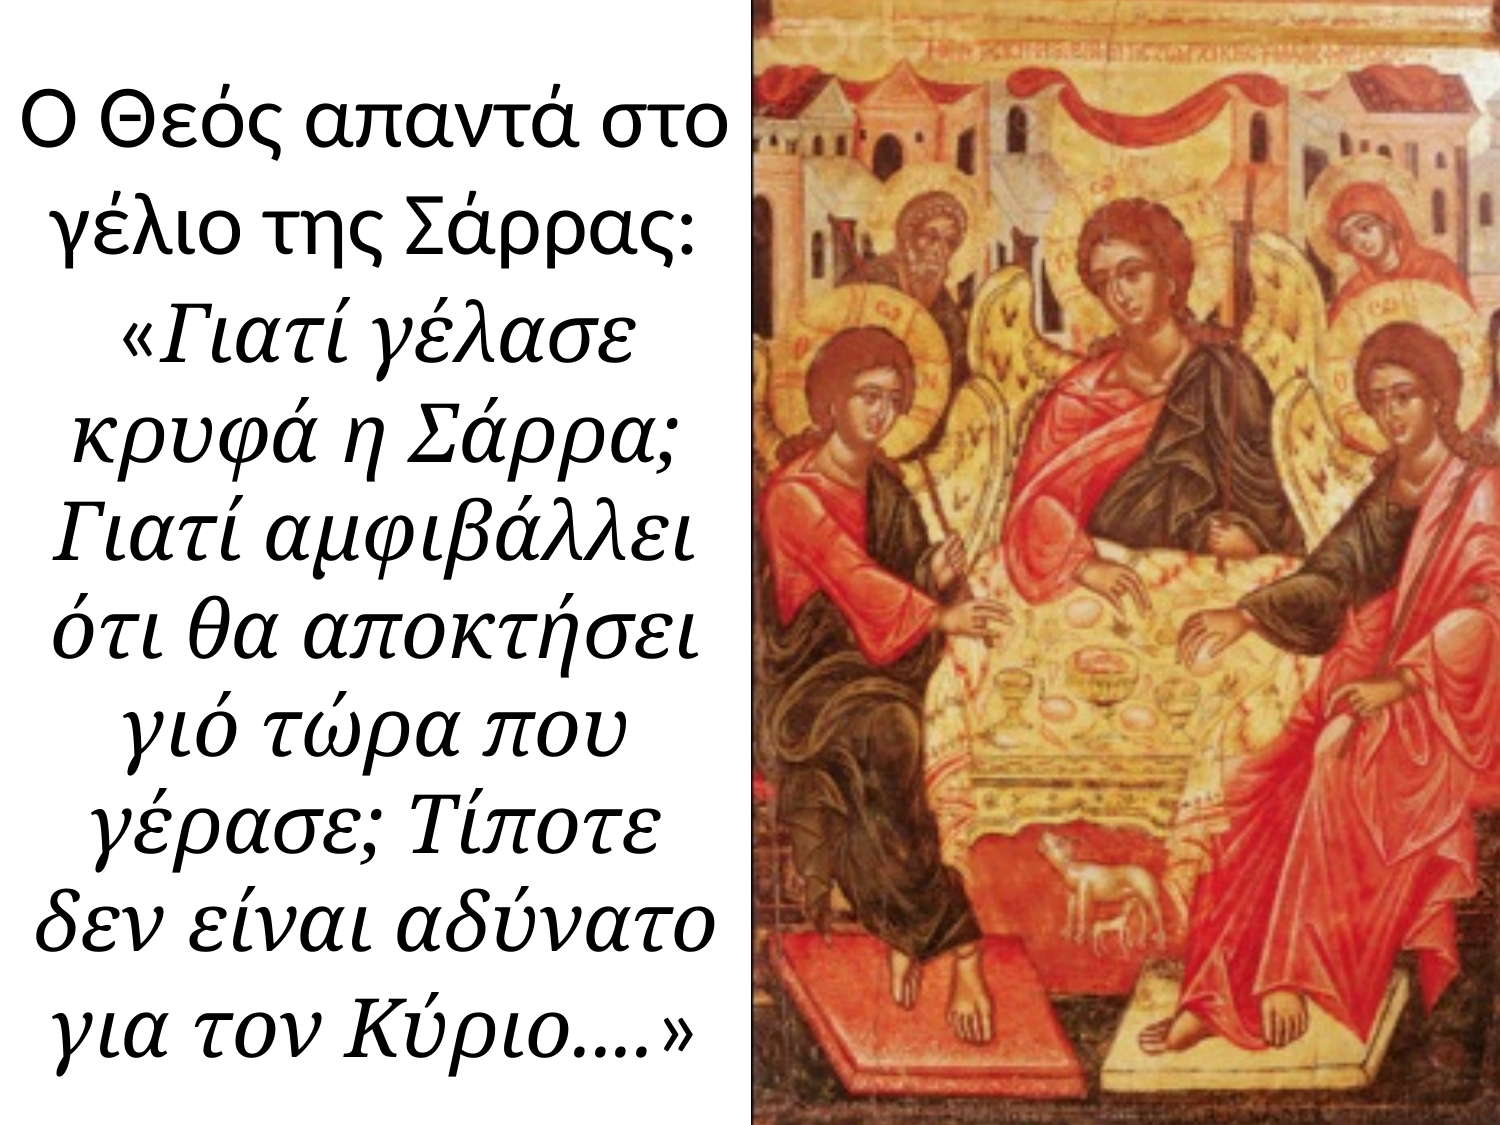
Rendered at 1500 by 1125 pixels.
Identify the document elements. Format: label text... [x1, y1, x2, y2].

picture [751, 0, 1500, 1125]
title Ο Θεός απαντά στο γέλιο της Σάρρας: «Γιατί γέλασε κρυφά η Σάρρα; Γιατί αμφιβάλλει ότι θα αποκτήσει γιό τώρα που γέρασε; Τίποτε δεν είναι αδύνατο για τον Κύριο....» [0, 4, 746, 1125]
